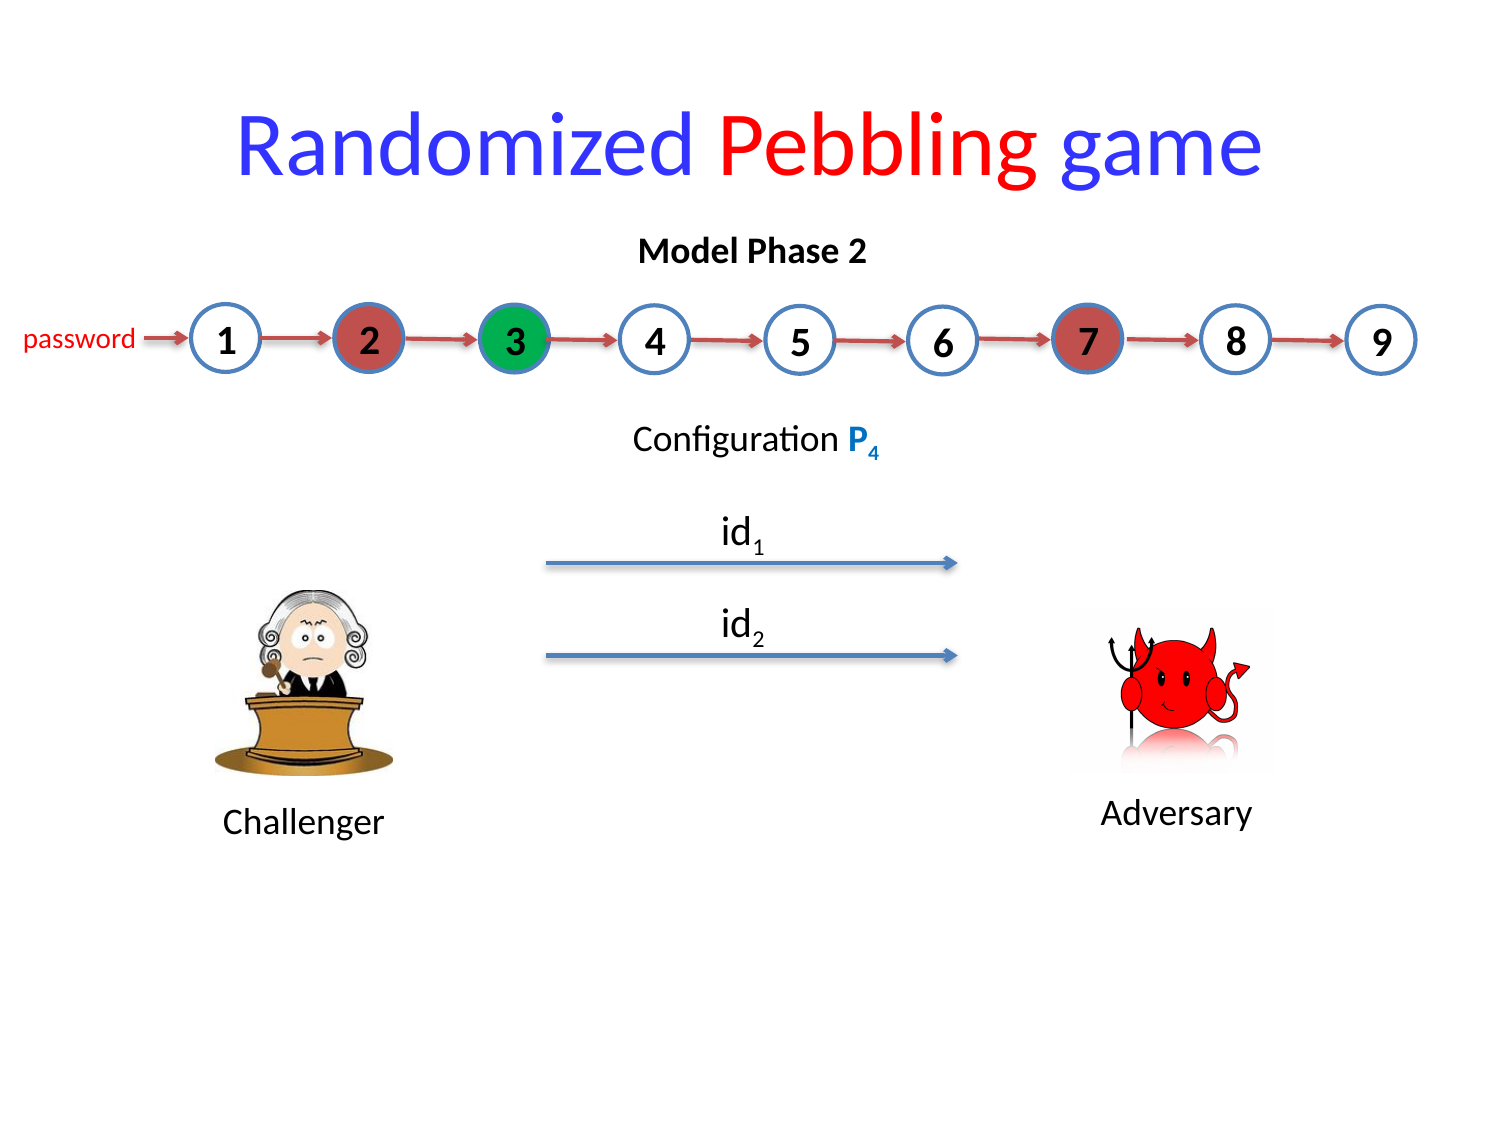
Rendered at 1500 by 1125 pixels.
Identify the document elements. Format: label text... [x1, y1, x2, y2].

title Randomized Pebbling game [75, 45, 1425, 233]
text_box Model Phase 2 [623, 219, 883, 279]
text_box password [8, 311, 152, 362]
text_box 6 [906, 304, 979, 377]
picture [214, 590, 393, 776]
text_box 2 [332, 301, 406, 375]
text_box Configuration P4 [618, 406, 895, 473]
text_box Challenger [208, 790, 400, 850]
text_box 8 [1199, 303, 1273, 376]
text_box 1 [189, 301, 262, 375]
text_box 4 [617, 303, 691, 376]
text_box Adversary [1085, 780, 1268, 841]
text_box 5 [763, 303, 837, 376]
text_box 9 [1344, 303, 1418, 376]
text_box 7 [1051, 302, 1125, 375]
picture [1069, 609, 1274, 774]
text_box 3 [477, 302, 551, 375]
